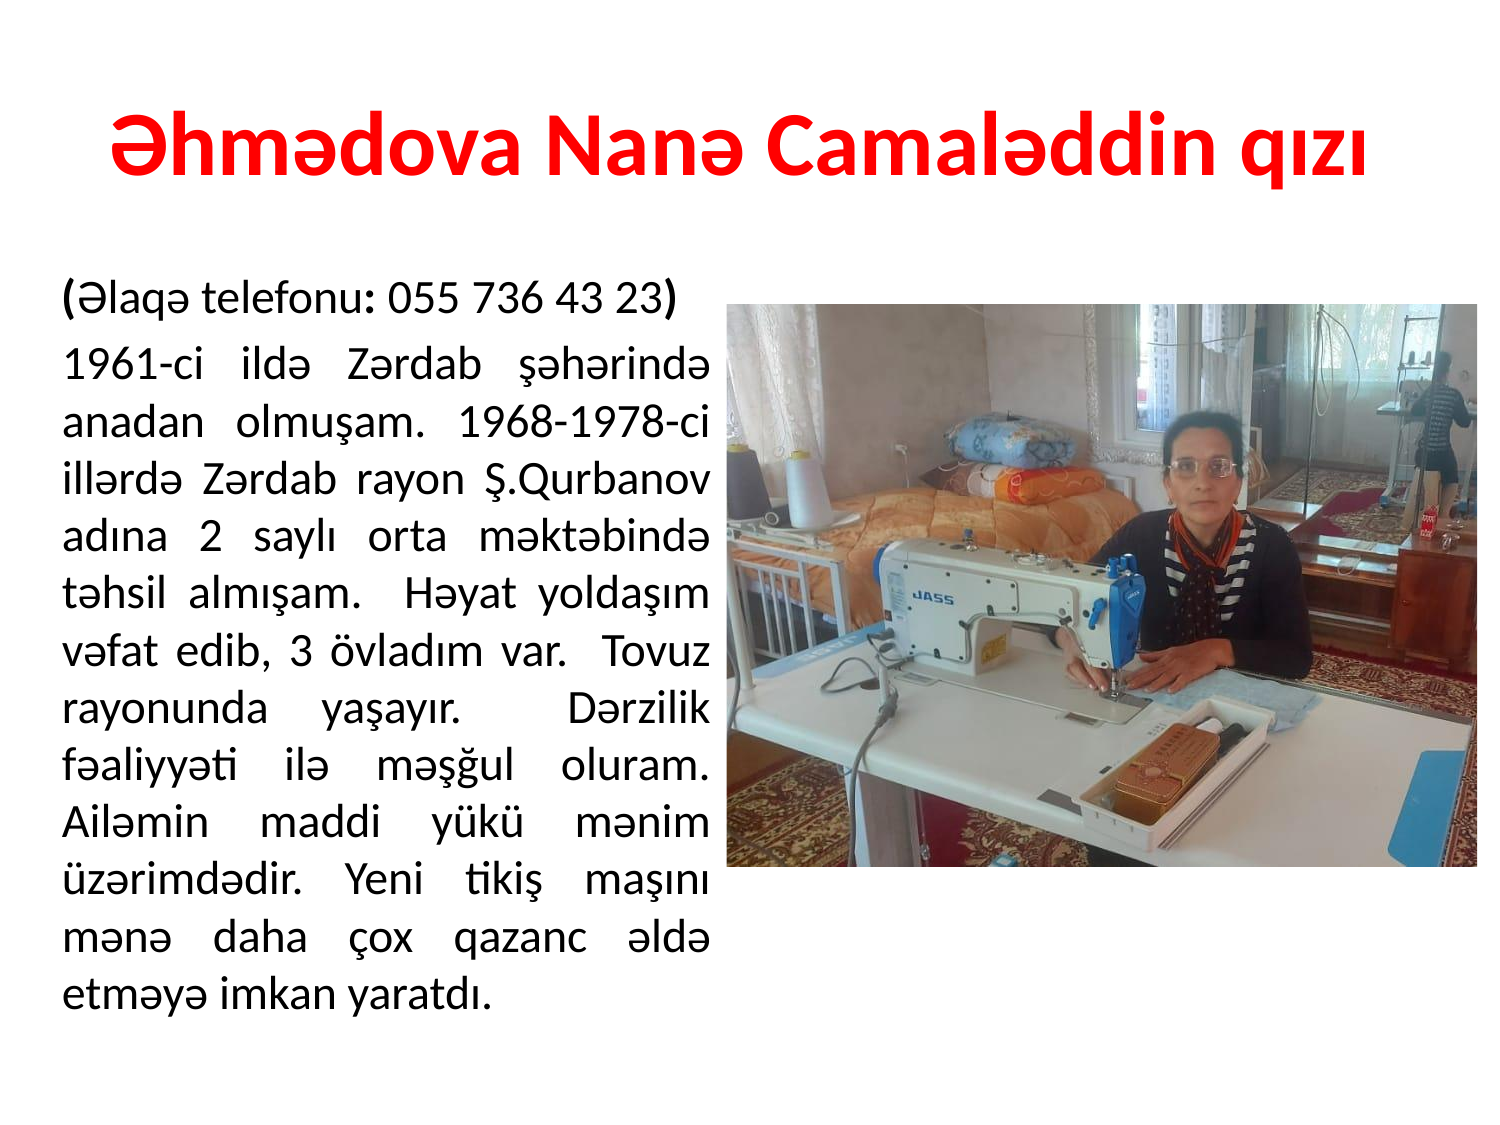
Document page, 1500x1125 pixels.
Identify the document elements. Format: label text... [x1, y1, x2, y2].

list (Əlaqə telefonu: 055 736 43 23) 1961-ci ildə Zərdab şəhərində anadan olmuşam. 1968-1978-ci illərdə Zərdab rayon Ş.Qurbanov adına 2 saylı orta məktəbində təhsil almışam. Həyat yoldaşım vəfat edib, 3 övladım var. Tovuz rayonunda yaşayır. Dərzilik fəaliyyəti ilə məşğul oluram. Ailəmin maddi yükü mənim üzərimdədir. Yeni tikiş maşını mənə daha çox qazanc əldə etməyə imkan yaratdı. [46, 257, 727, 1067]
title Əhmədova Nanə Camaləddin qızı [75, 45, 1425, 233]
picture [726, 304, 1478, 868]
